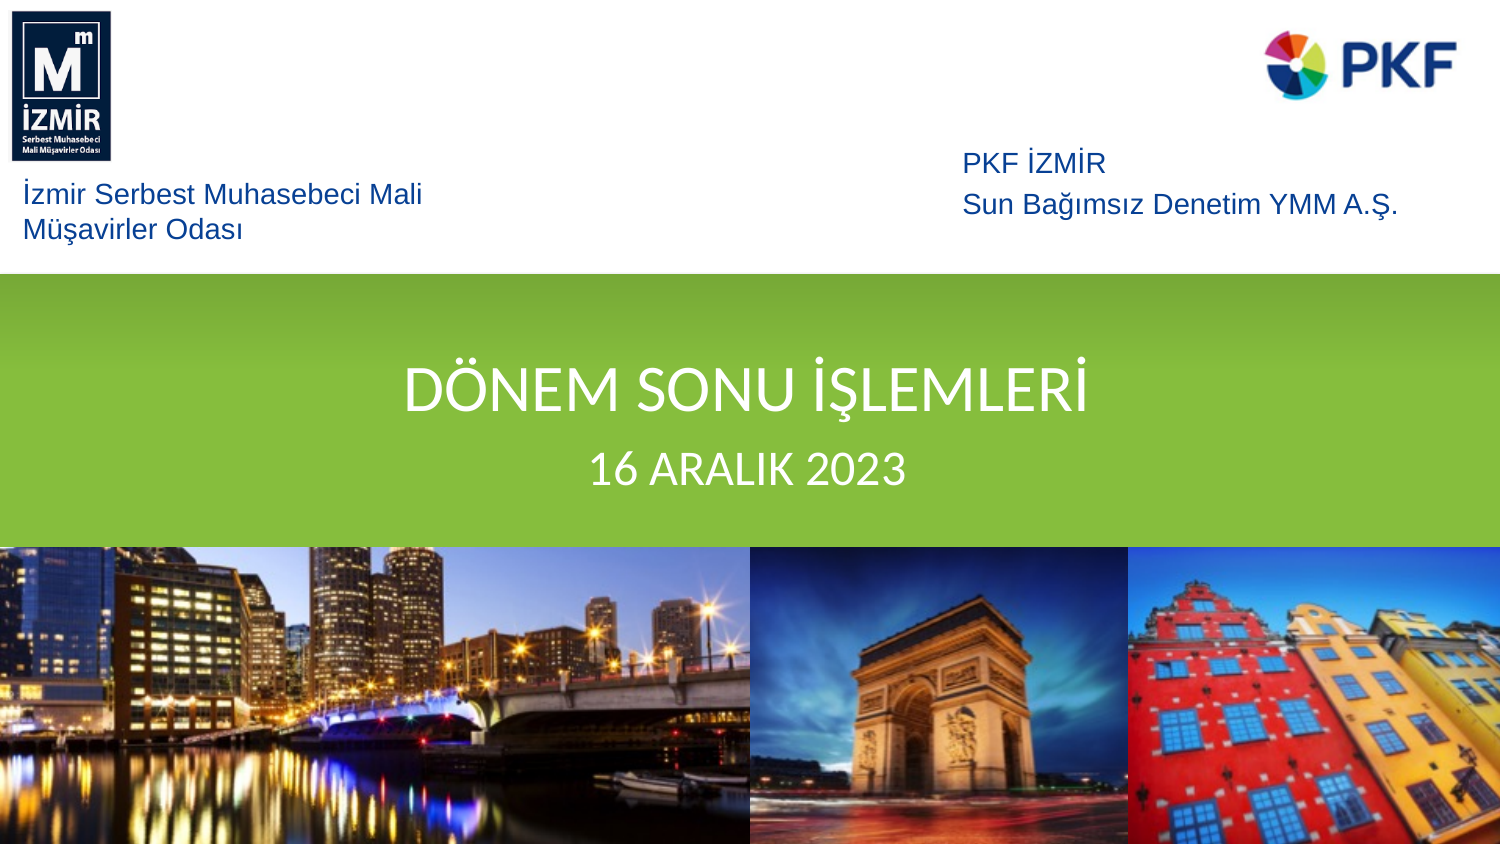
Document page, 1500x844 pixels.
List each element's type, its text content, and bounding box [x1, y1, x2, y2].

picture [7, 7, 113, 164]
list DÖNEM SONU İŞLEMLERİ 16 ARALIK 2023 [388, 339, 1106, 505]
picture [1258, 14, 1466, 108]
picture [0, 547, 1500, 844]
list PKF İZMİR Sun Bağımsız Denetim YMM A.Ş. [947, 108, 1500, 257]
text_box İzmir Serbest Muhasebeci Mali Müşavirler Odası [8, 136, 561, 285]
